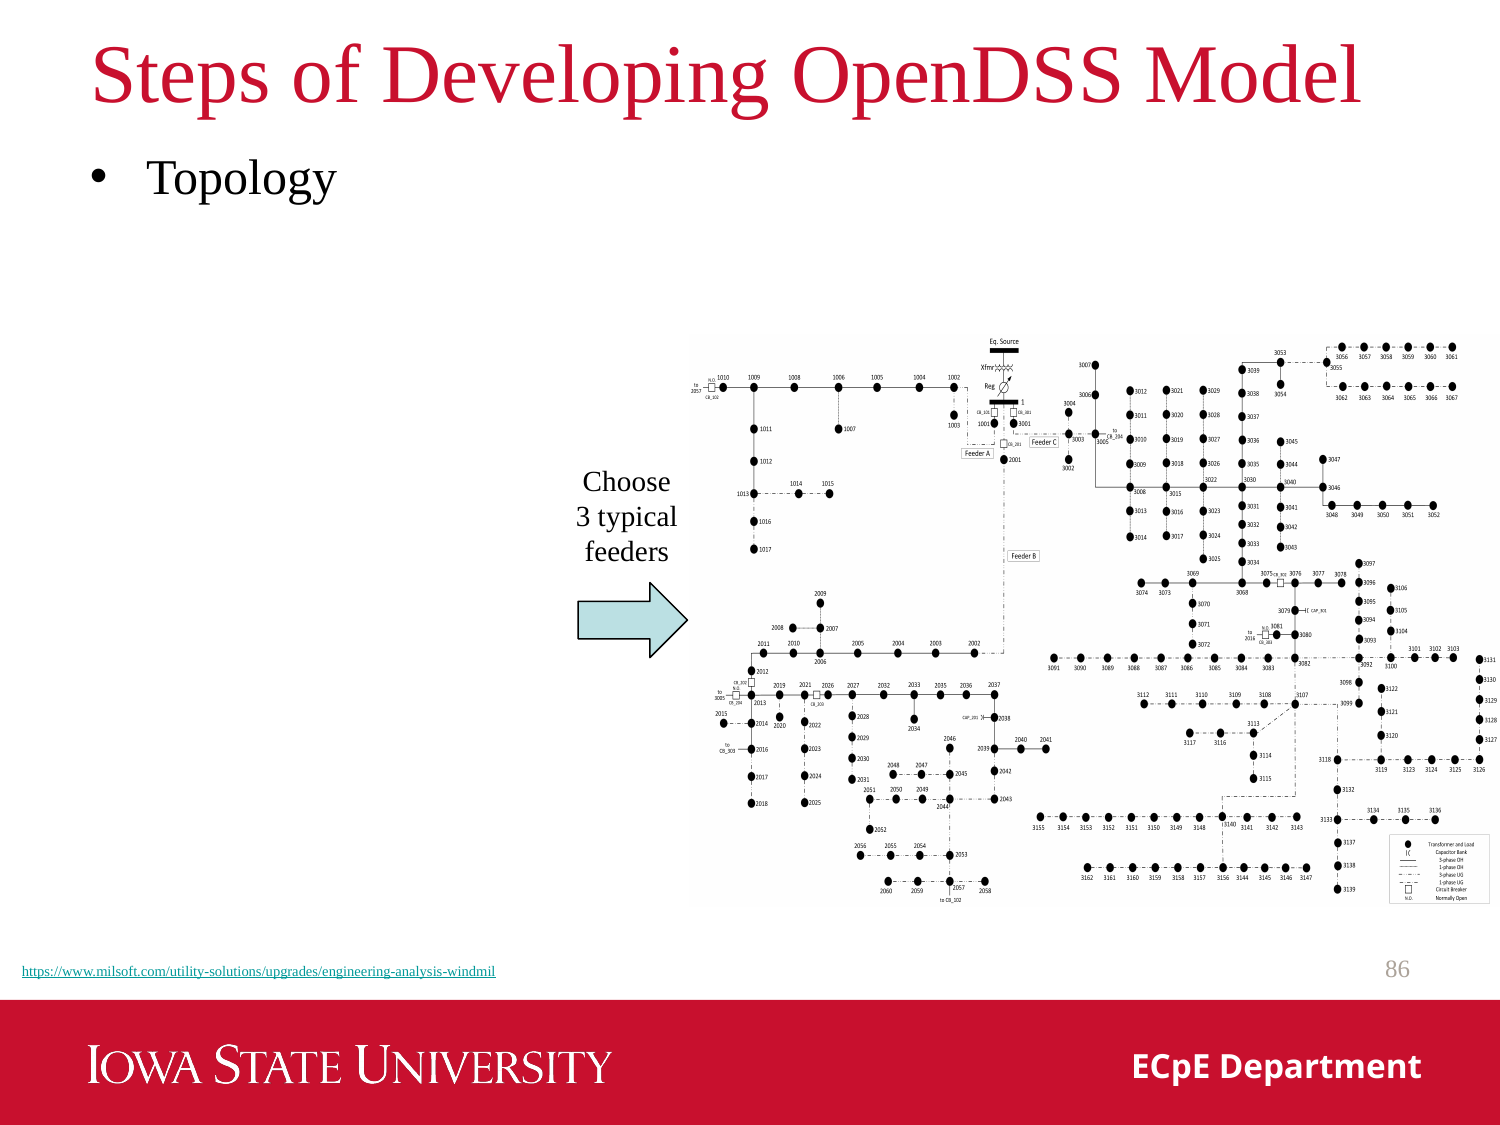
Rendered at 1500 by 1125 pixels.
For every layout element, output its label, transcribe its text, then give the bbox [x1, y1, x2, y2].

title Steps of Developing OpenDSS Model [75, 24, 1451, 113]
picture [689, 333, 1500, 907]
picture [87, 1044, 613, 1088]
text_box [578, 582, 684, 658]
text_box Choose 3 typical feeders [558, 455, 684, 575]
text_box Topology [74, 137, 1413, 239]
list ECpE Department [1037, 1037, 1438, 1101]
text_box https://www.milsoft.com/utility-solutions/upgrades/engineering-analysis-windmil [7, 954, 559, 987]
slide_number 86 [1074, 937, 1425, 998]
